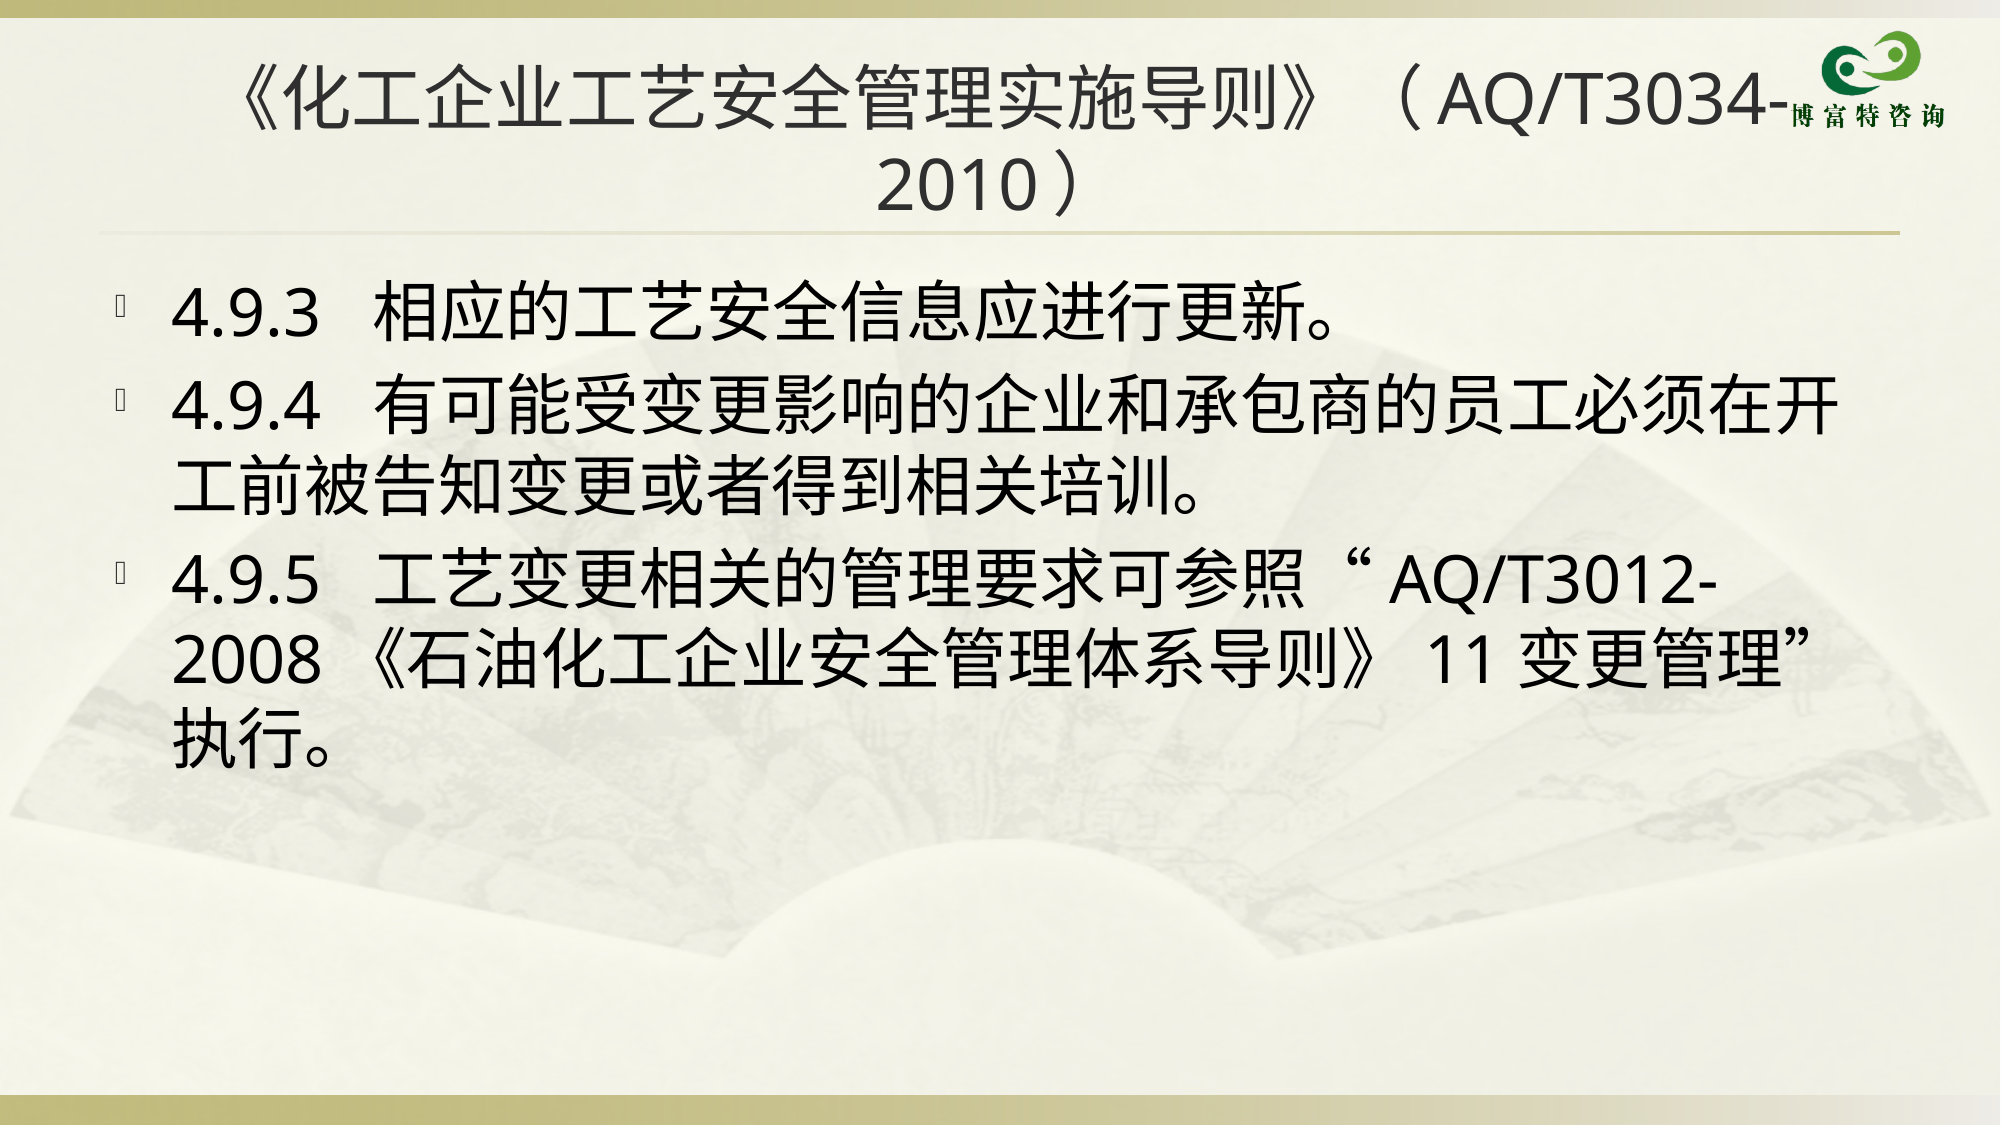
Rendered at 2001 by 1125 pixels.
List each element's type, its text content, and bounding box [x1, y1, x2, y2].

picture [1772, 30, 1969, 131]
list 4.9.3 相应的工艺安全信息应进行更新。 4.9.4 有可能受变更影响的企业和承包商的员工必须在开工前被告知变更或者得到相关培训。 4.9.5 工艺变更相关的管理要求可参照“AQ/T3012-2008《石油化工企业安全管理体系导则》11变更管理”执行。 [99, 262, 1901, 1032]
title 《化工企业工艺安全管理实施导则》（AQ/T3034-2010） [99, 44, 1901, 233]
